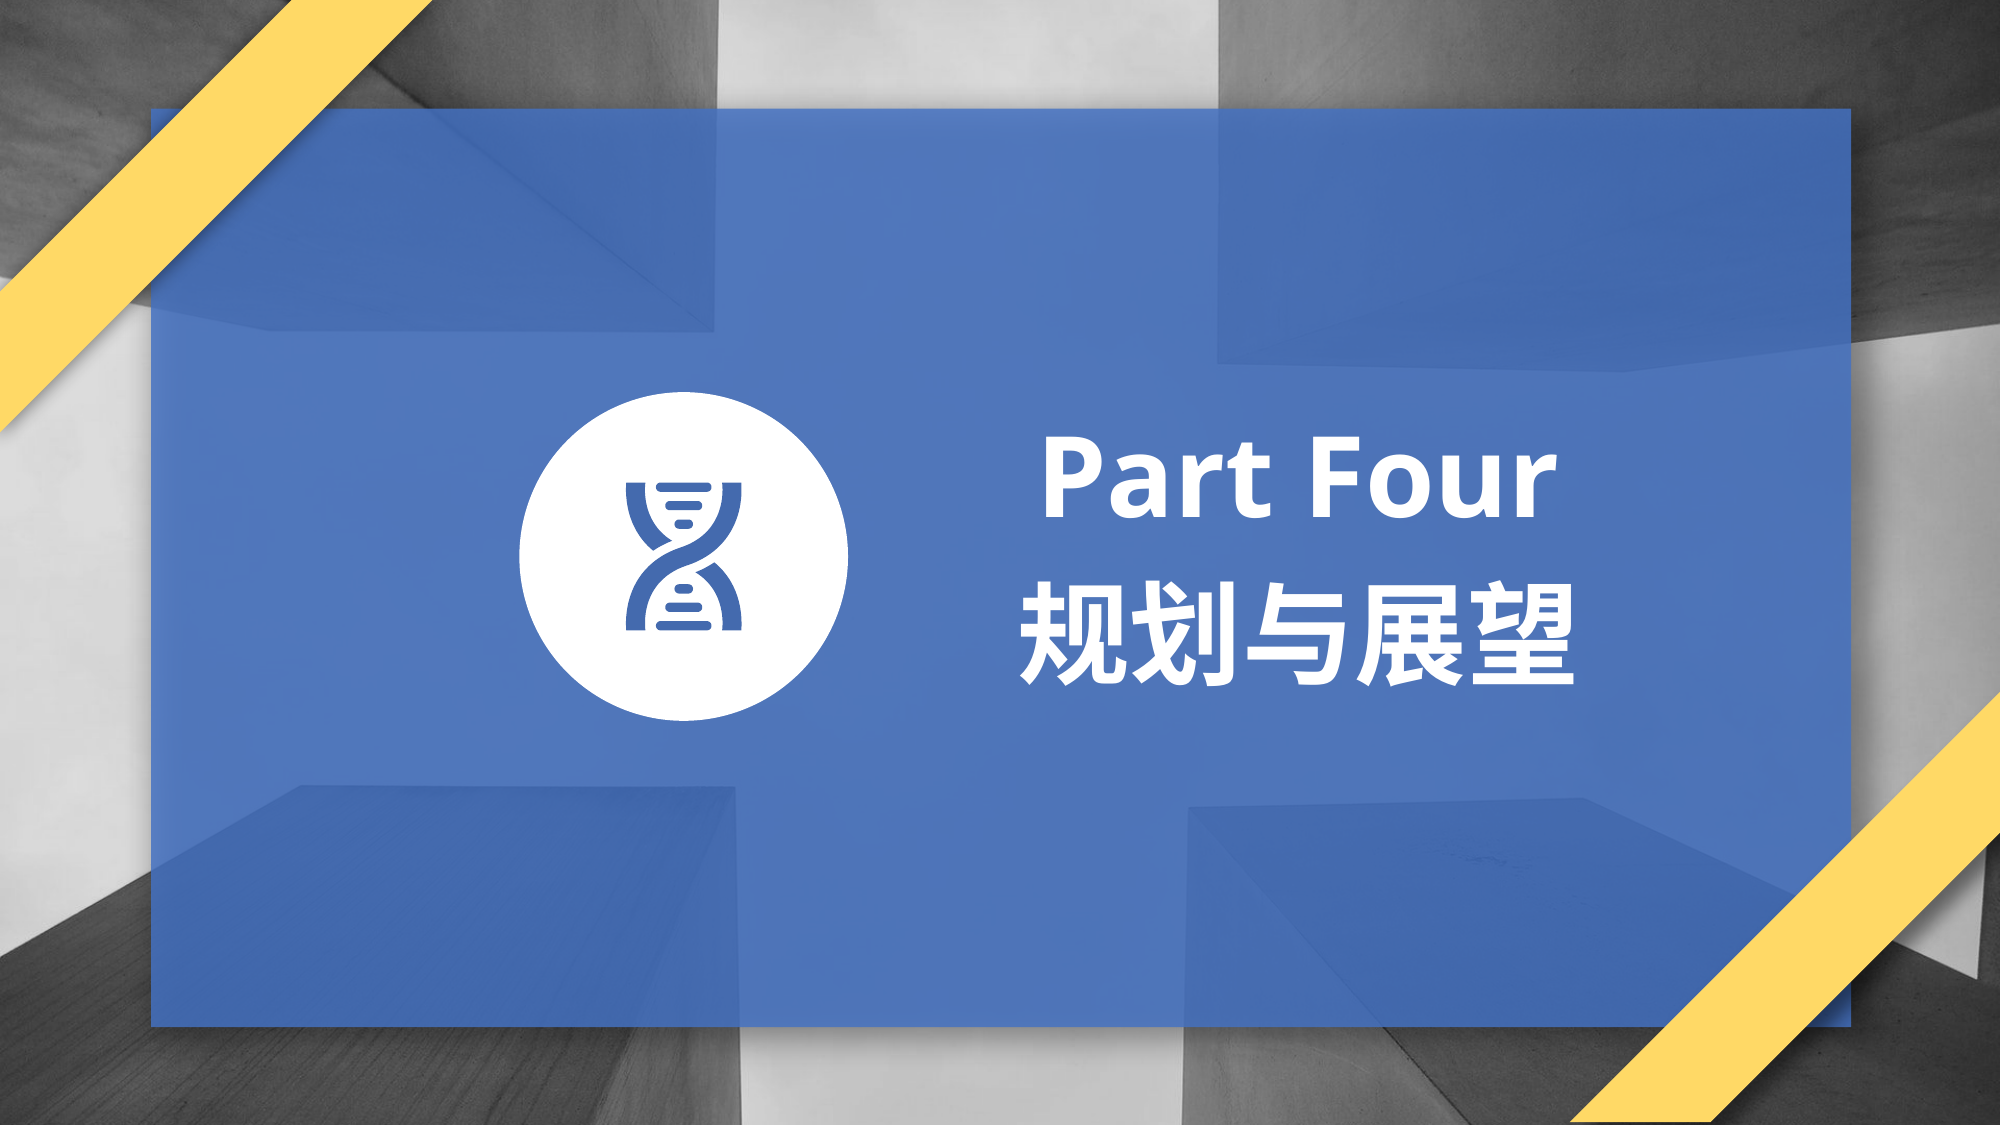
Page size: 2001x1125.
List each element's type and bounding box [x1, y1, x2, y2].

text_box [519, 392, 849, 721]
text_box [963, 398, 1633, 845]
text_box [150, 108, 1852, 1028]
text_box [0, 0, 434, 434]
text_box [1567, 690, 2000, 1124]
